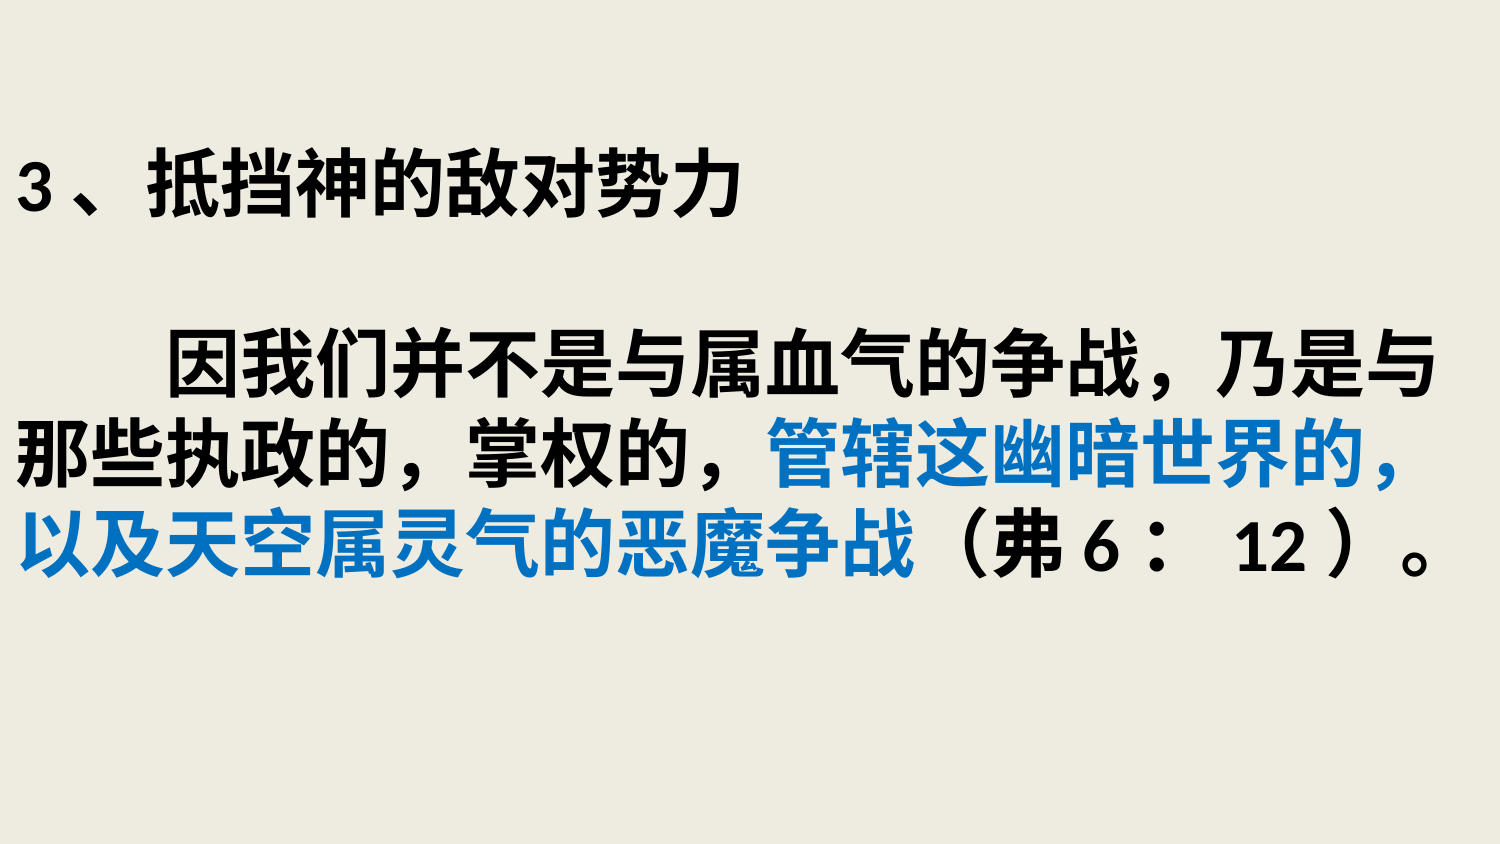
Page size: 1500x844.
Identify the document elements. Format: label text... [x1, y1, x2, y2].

title 3、抵挡神的敌对势力 因我们并不是与属血气的争战，乃是与那些执政的，掌权的，管辖这幽暗世界的，以及天空属灵气的恶魔争战（弗6：12）。 [0, 0, 1500, 723]
